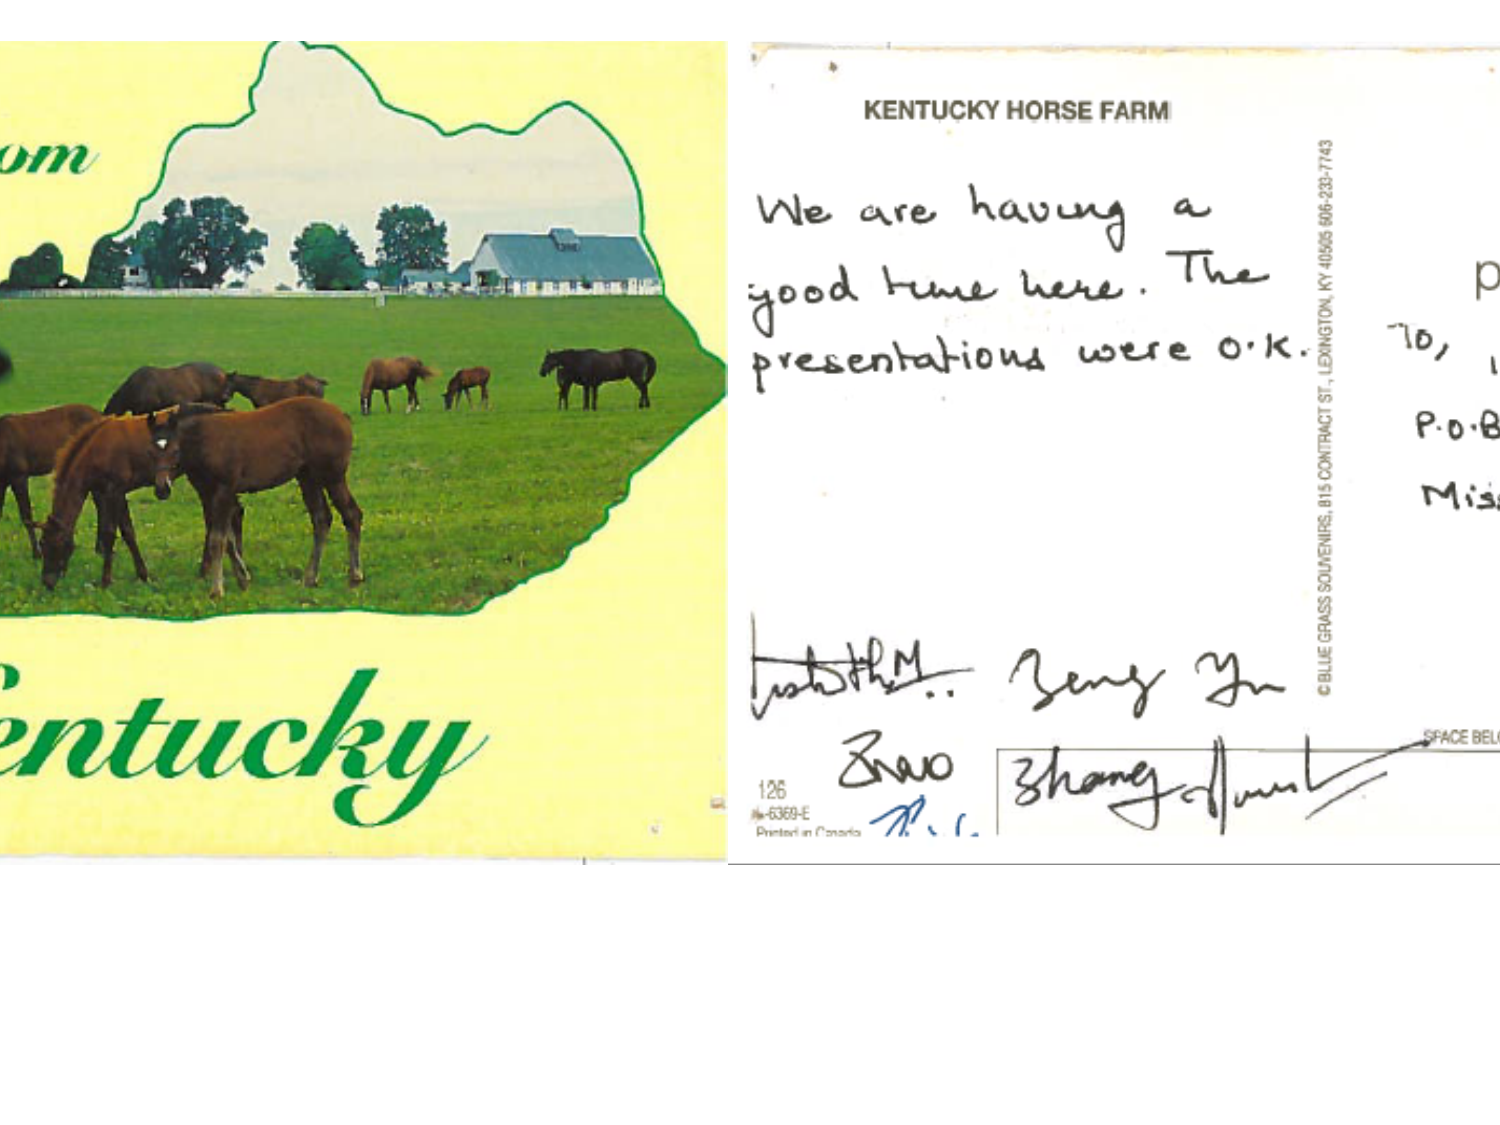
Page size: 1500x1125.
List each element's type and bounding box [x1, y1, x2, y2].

picture [0, 41, 1500, 865]
